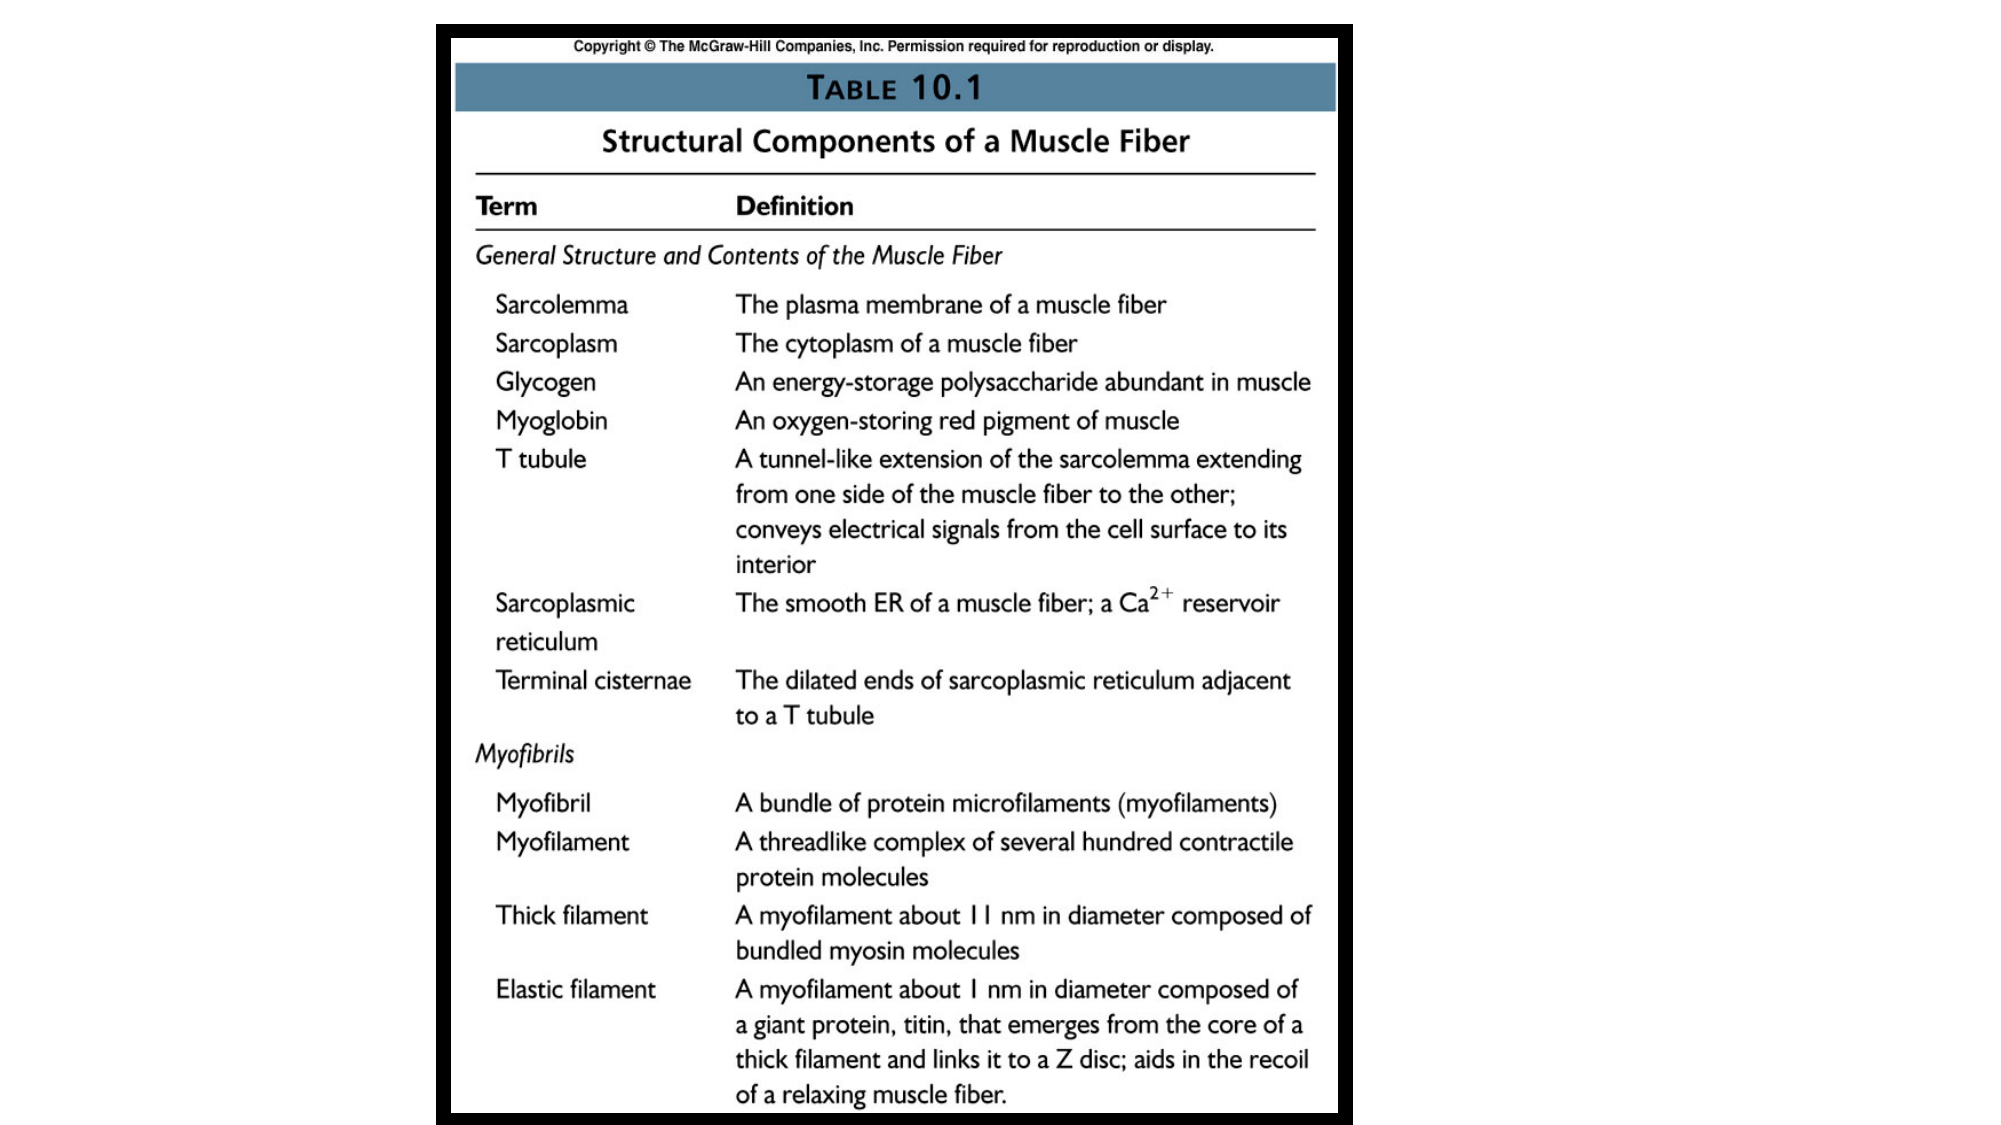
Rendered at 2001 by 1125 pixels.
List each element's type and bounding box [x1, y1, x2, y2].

list [450, 38, 1338, 1114]
